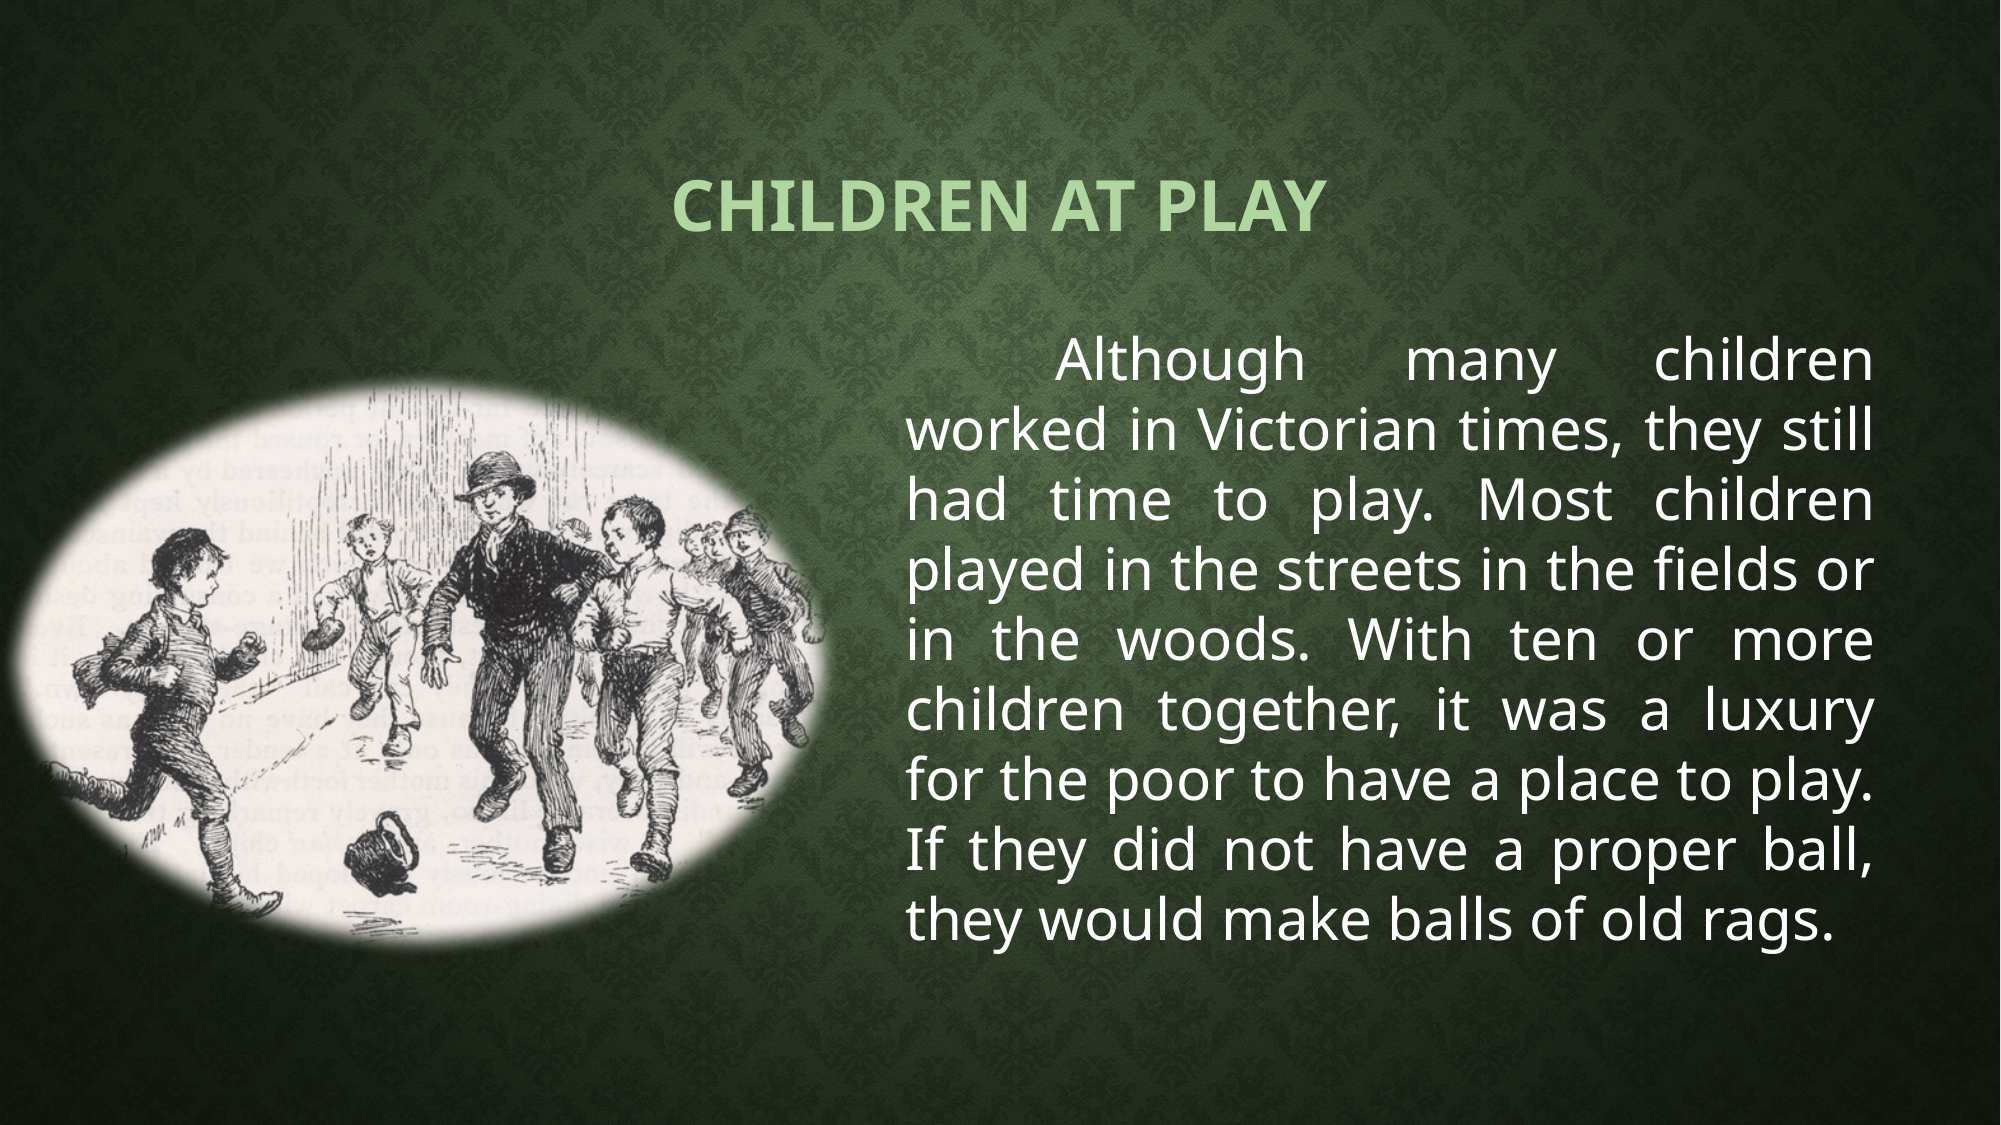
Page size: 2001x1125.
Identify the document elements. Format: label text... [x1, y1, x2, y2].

picture [0, 369, 842, 958]
text_box Although many children worked in Victorian times, they still had time to play. Most children played in the streets in the fields or in the woods. With ten or more children together, it was a luxury for the poor to have a place to play. If they did not have a proper ball, they would make balls of old rags. [890, 314, 1891, 960]
title Children at play [149, 99, 1849, 318]
